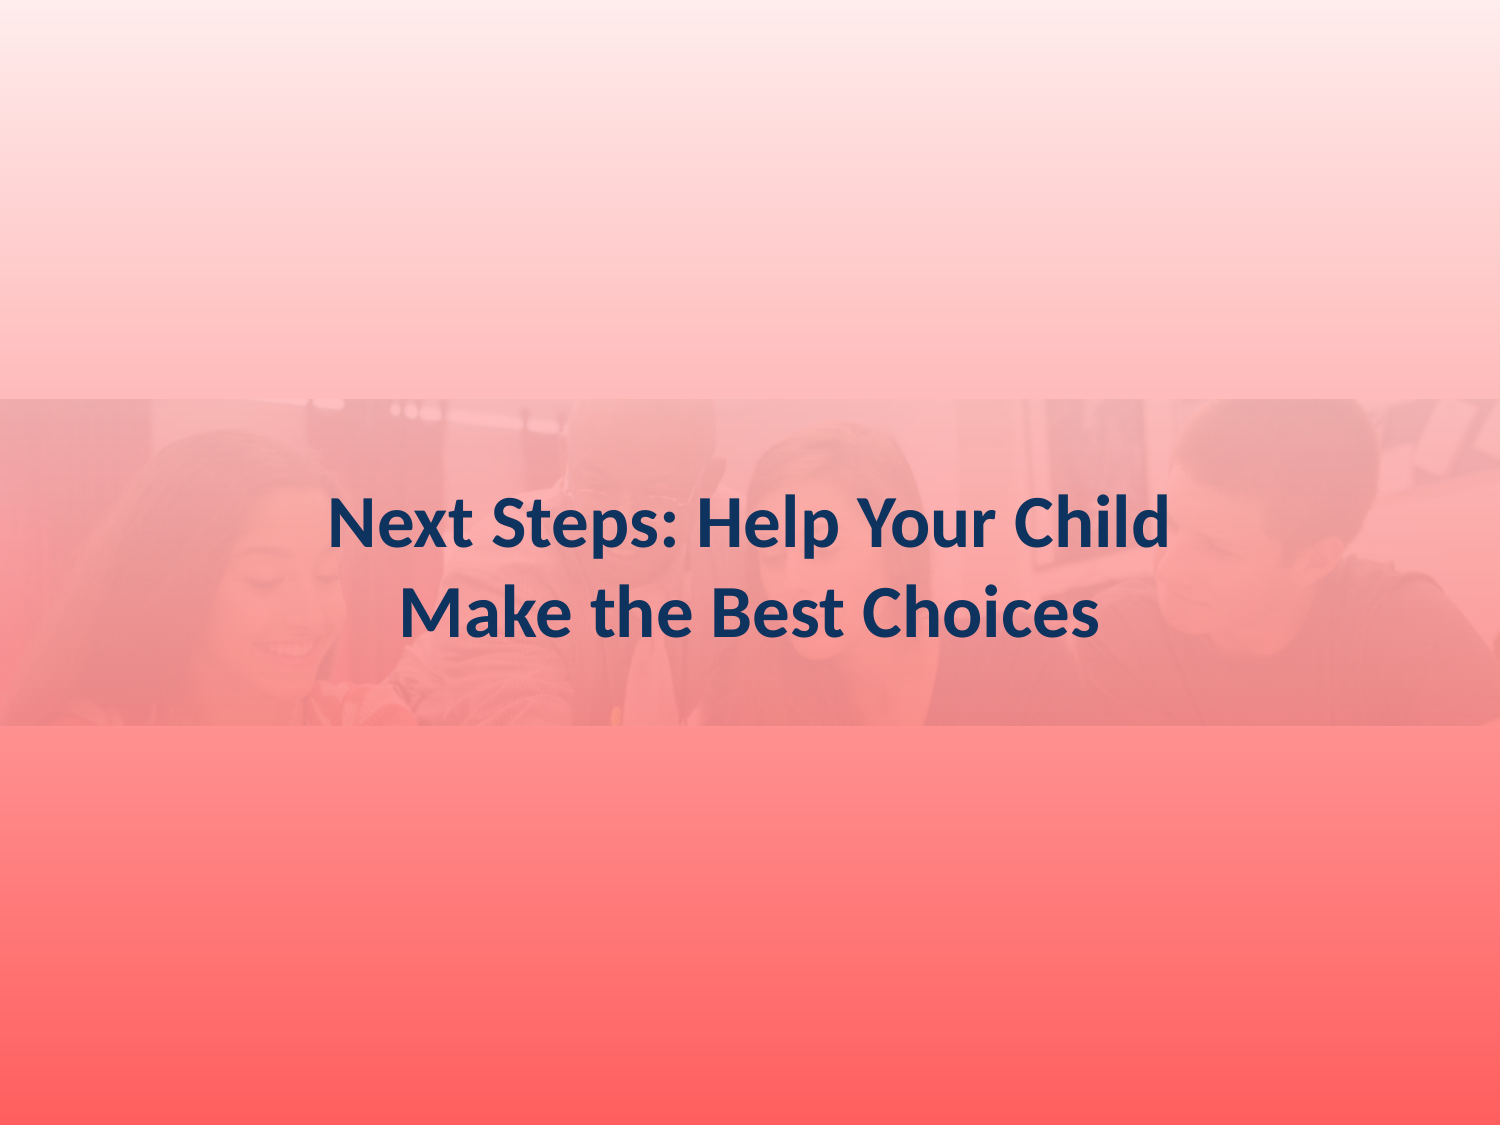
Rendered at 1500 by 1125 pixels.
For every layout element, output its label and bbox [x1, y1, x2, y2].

picture [0, 399, 1500, 727]
